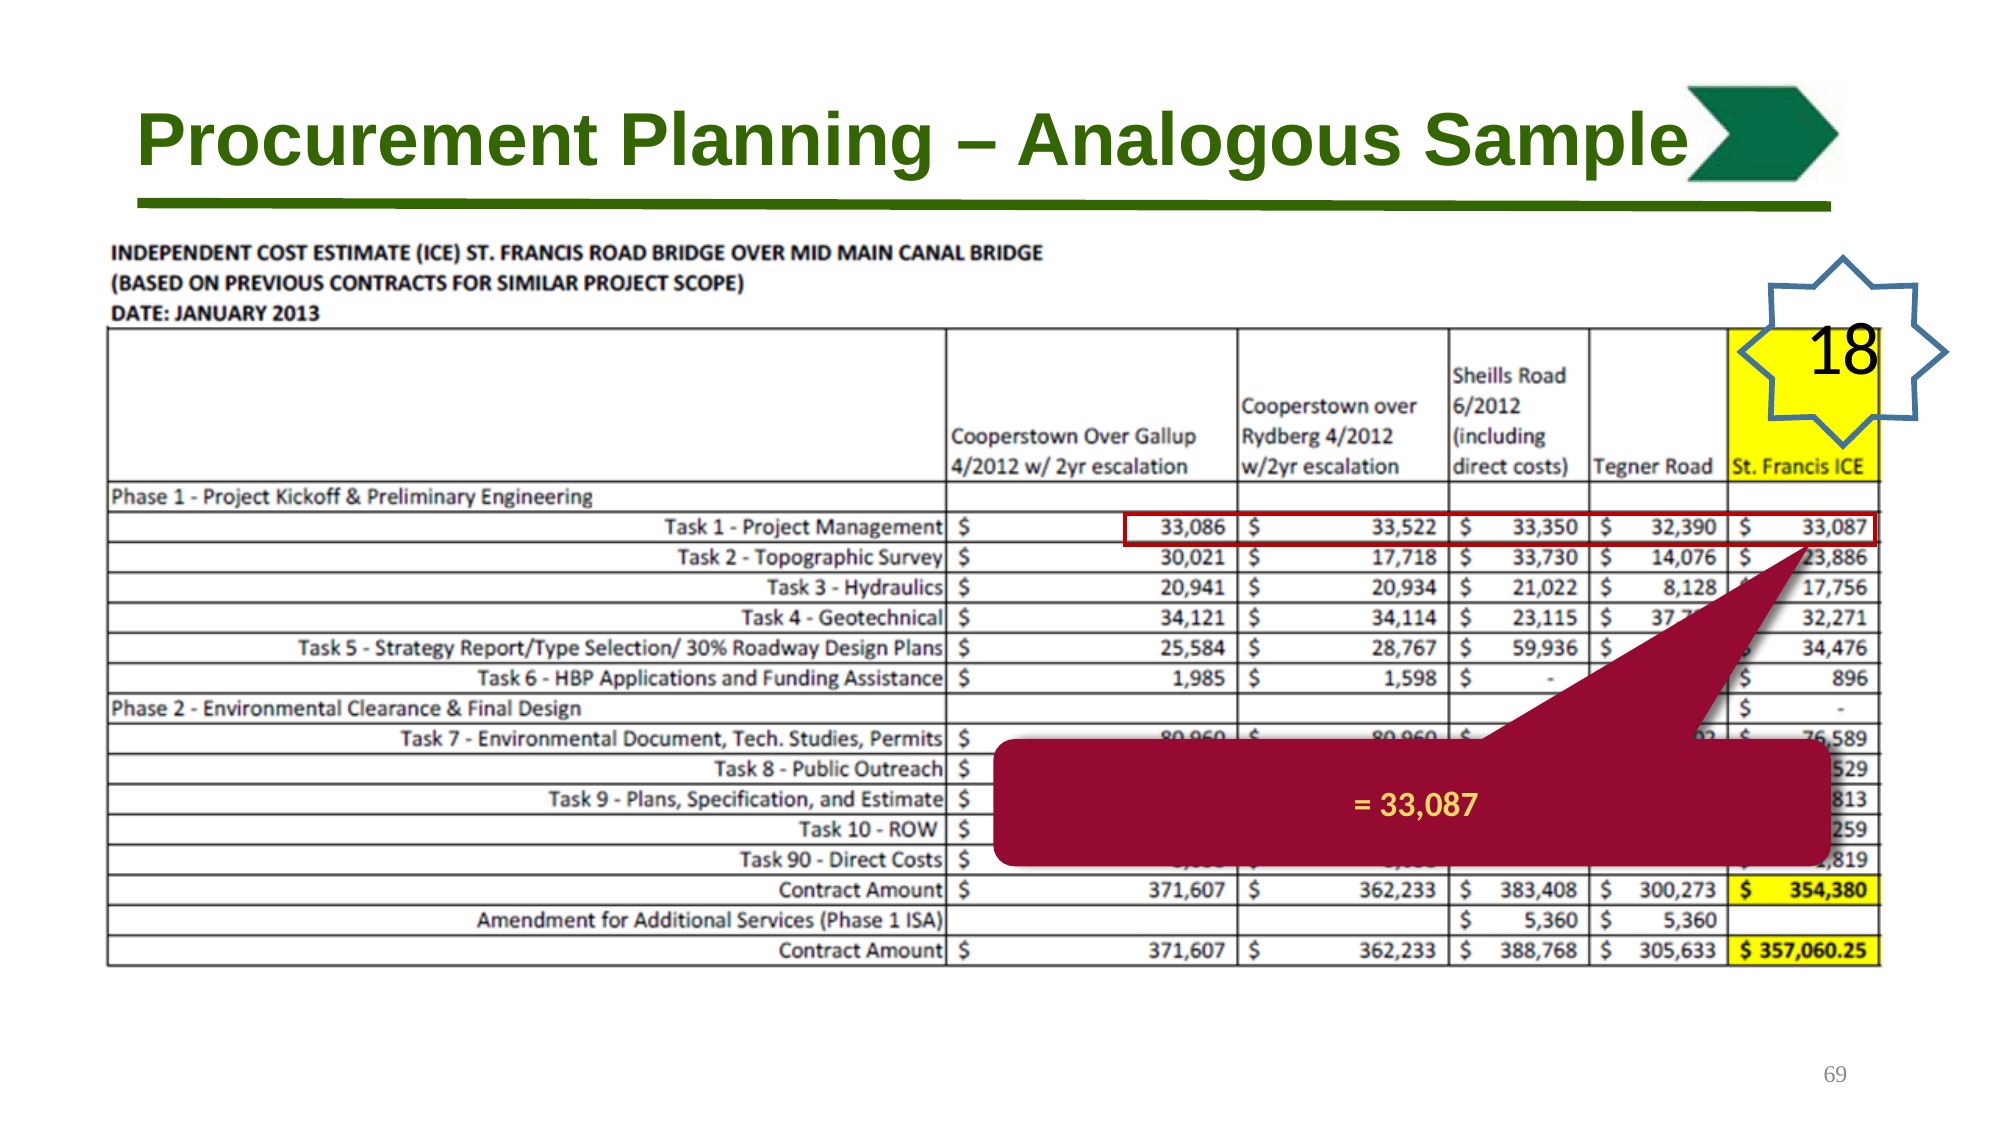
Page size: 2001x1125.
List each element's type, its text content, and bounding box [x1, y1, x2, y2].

text_box [1894, 284, 1947, 420]
slide_number 69 [1412, 1042, 1863, 1103]
picture [92, 229, 1895, 980]
title Procurement Planning – Analogous Sample [123, 84, 1832, 183]
text_box 18 [1894, 291, 1898, 397]
